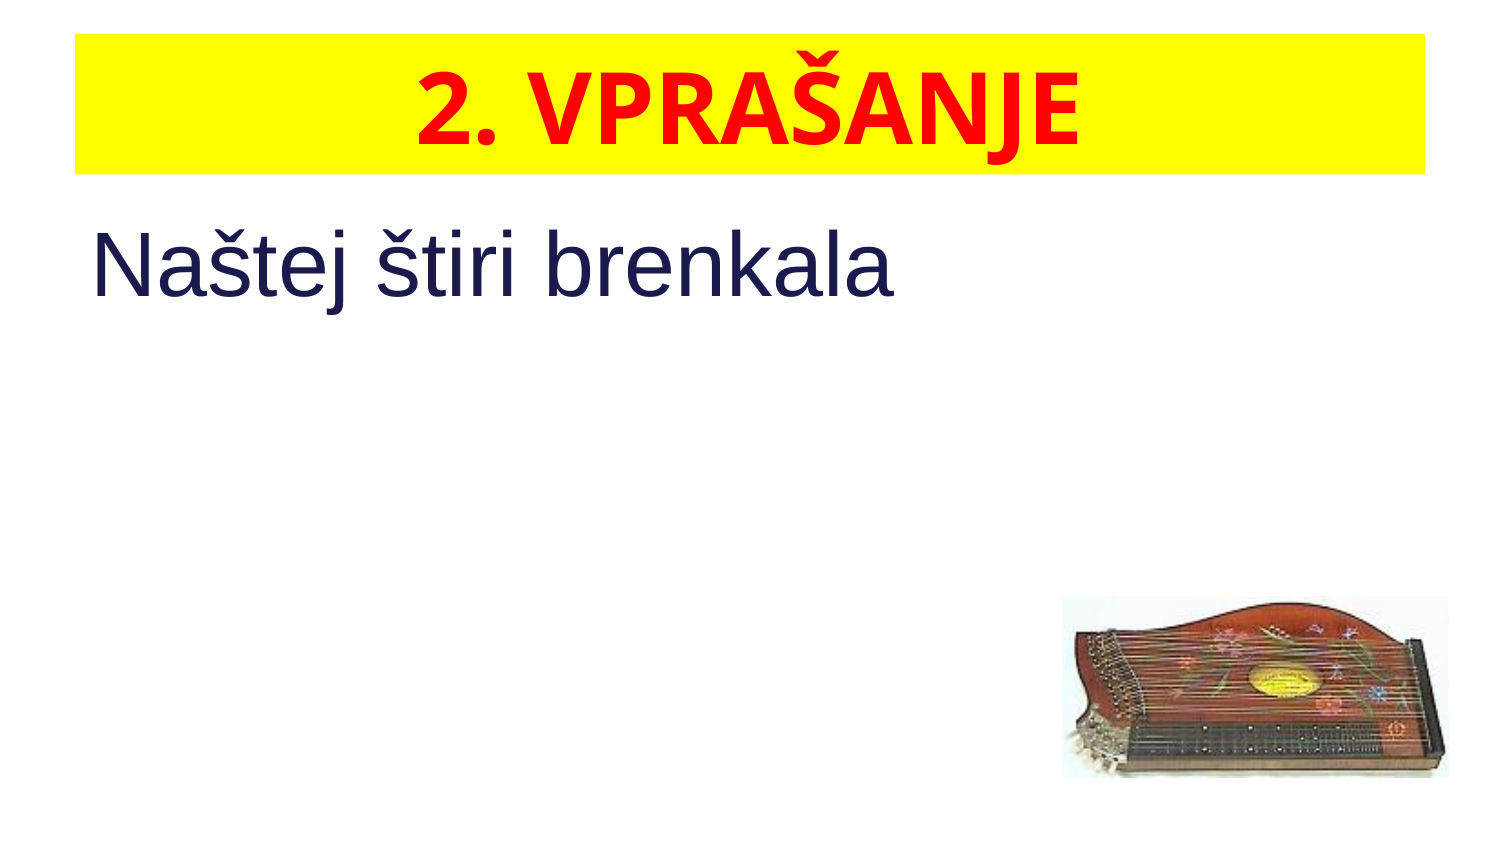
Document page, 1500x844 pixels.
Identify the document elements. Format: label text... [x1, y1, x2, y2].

title 2. VPRAŠANJE [74, 33, 1426, 175]
picture [1062, 596, 1449, 779]
list Naštej štiri brenkala [74, 196, 1426, 754]
